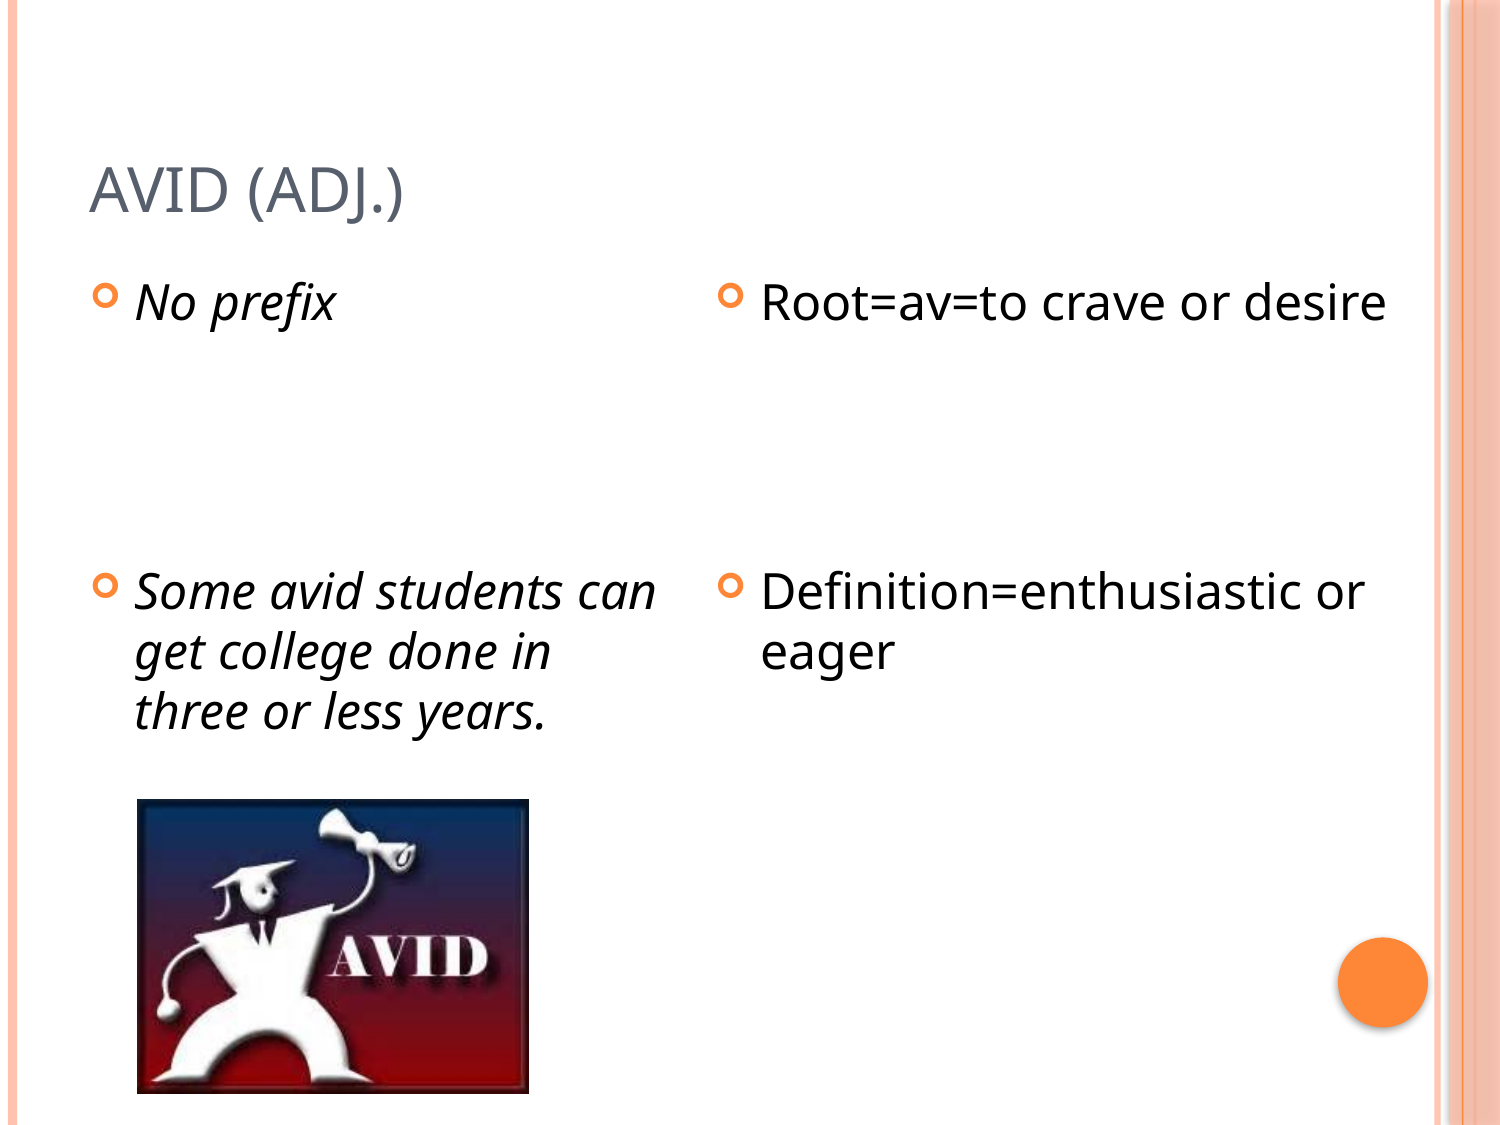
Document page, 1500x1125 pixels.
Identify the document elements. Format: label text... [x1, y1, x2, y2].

title Avid (adj.) [75, 45, 1350, 233]
list No prefix Some avid students can get college done in three or less years. [75, 262, 688, 1000]
list Root=av=to crave or desire Definition=enthusiastic or eager [700, 262, 1413, 1013]
picture [136, 799, 529, 1095]
